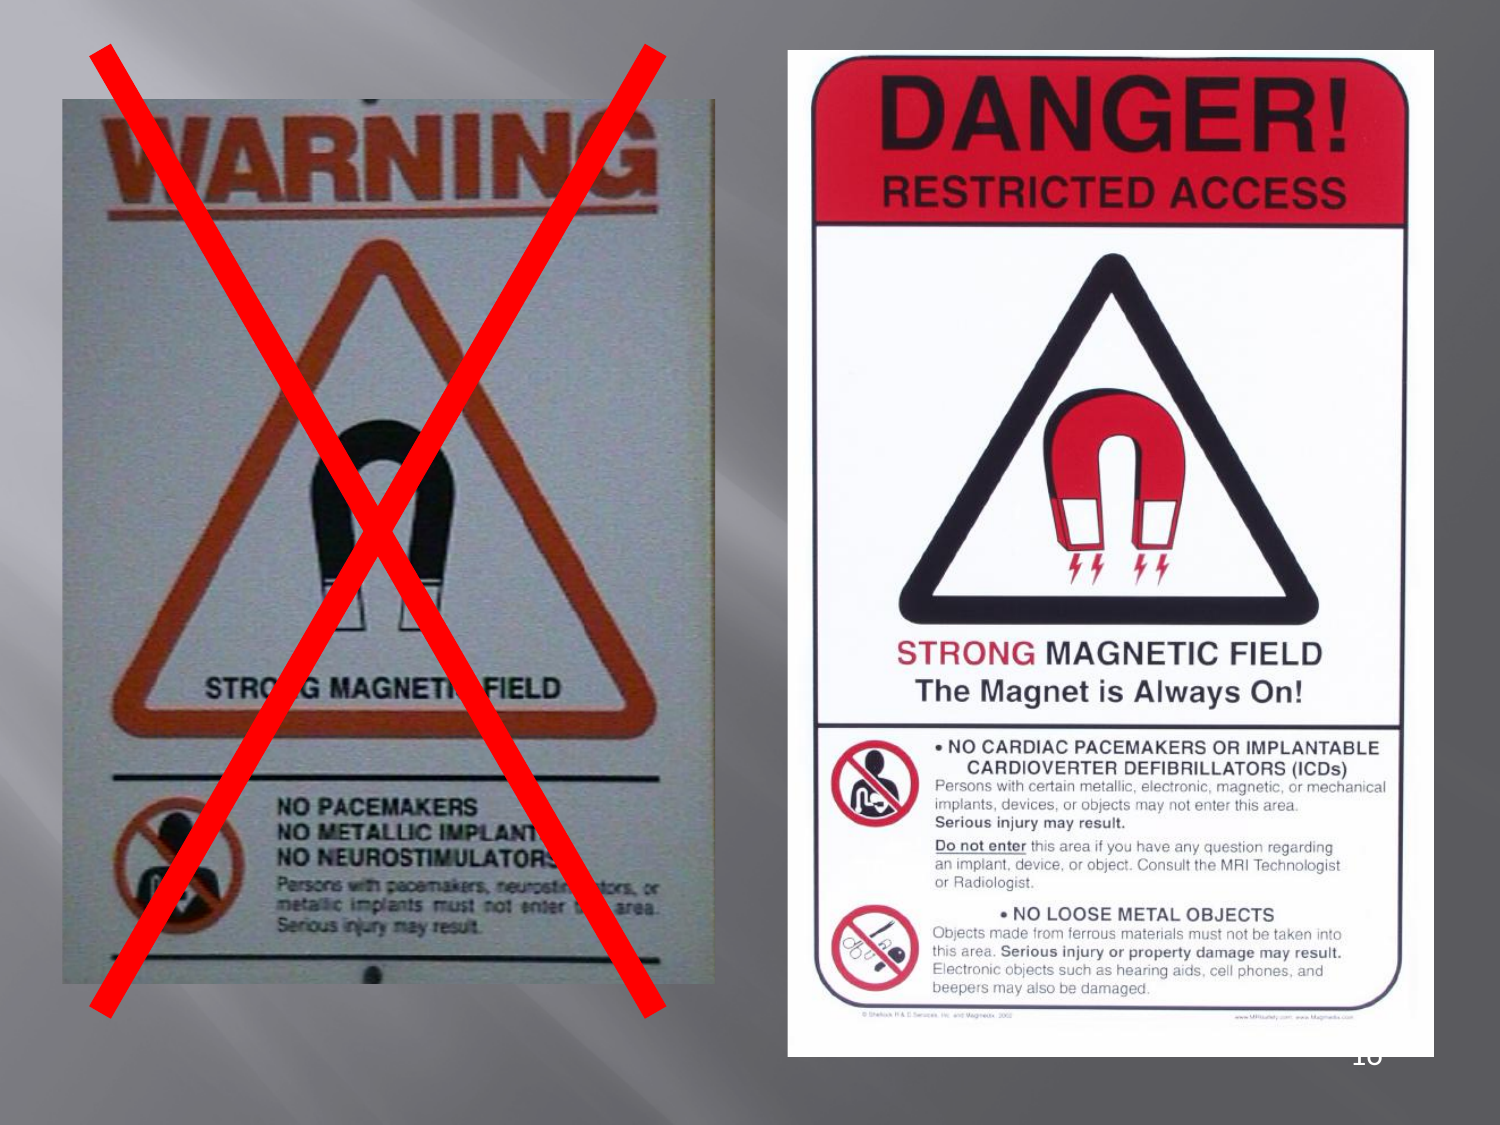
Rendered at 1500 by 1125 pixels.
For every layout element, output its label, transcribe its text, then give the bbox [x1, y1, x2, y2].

picture [62, 99, 716, 984]
text_box 16 [1334, 1024, 1500, 1080]
picture [787, 49, 1435, 1057]
